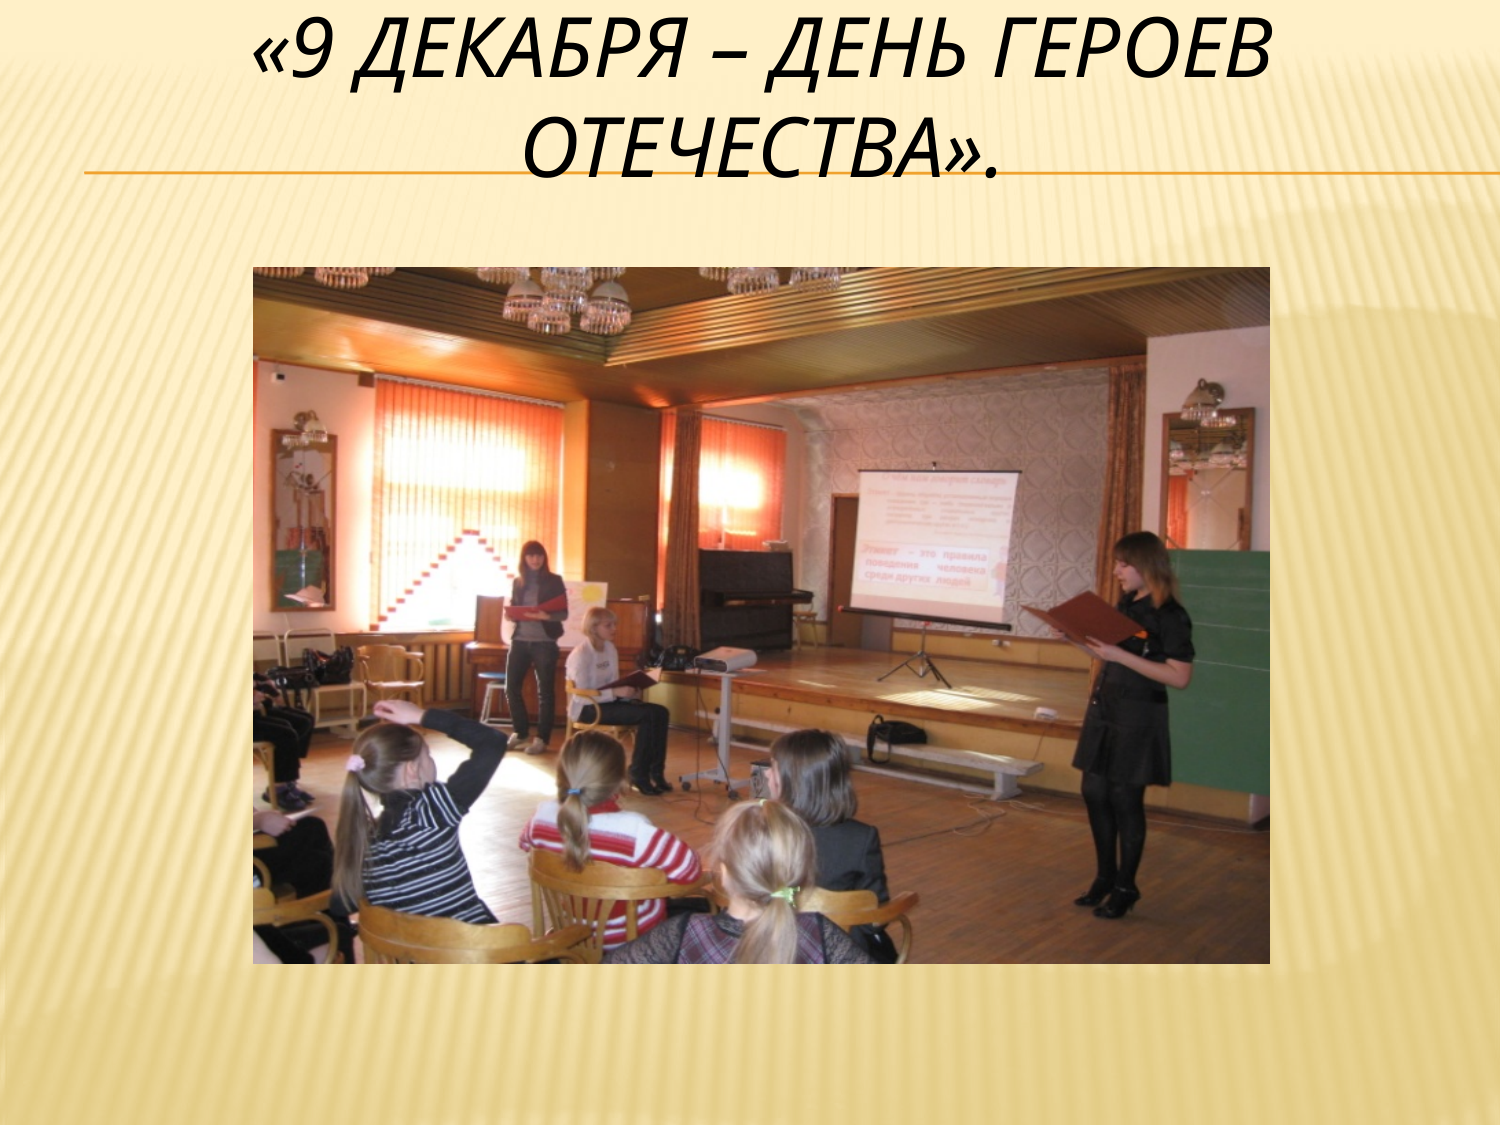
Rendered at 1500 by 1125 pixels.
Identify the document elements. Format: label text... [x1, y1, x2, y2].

title «9 декабря – День Героев Отечества». [50, 75, 1475, 213]
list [253, 266, 1270, 965]
